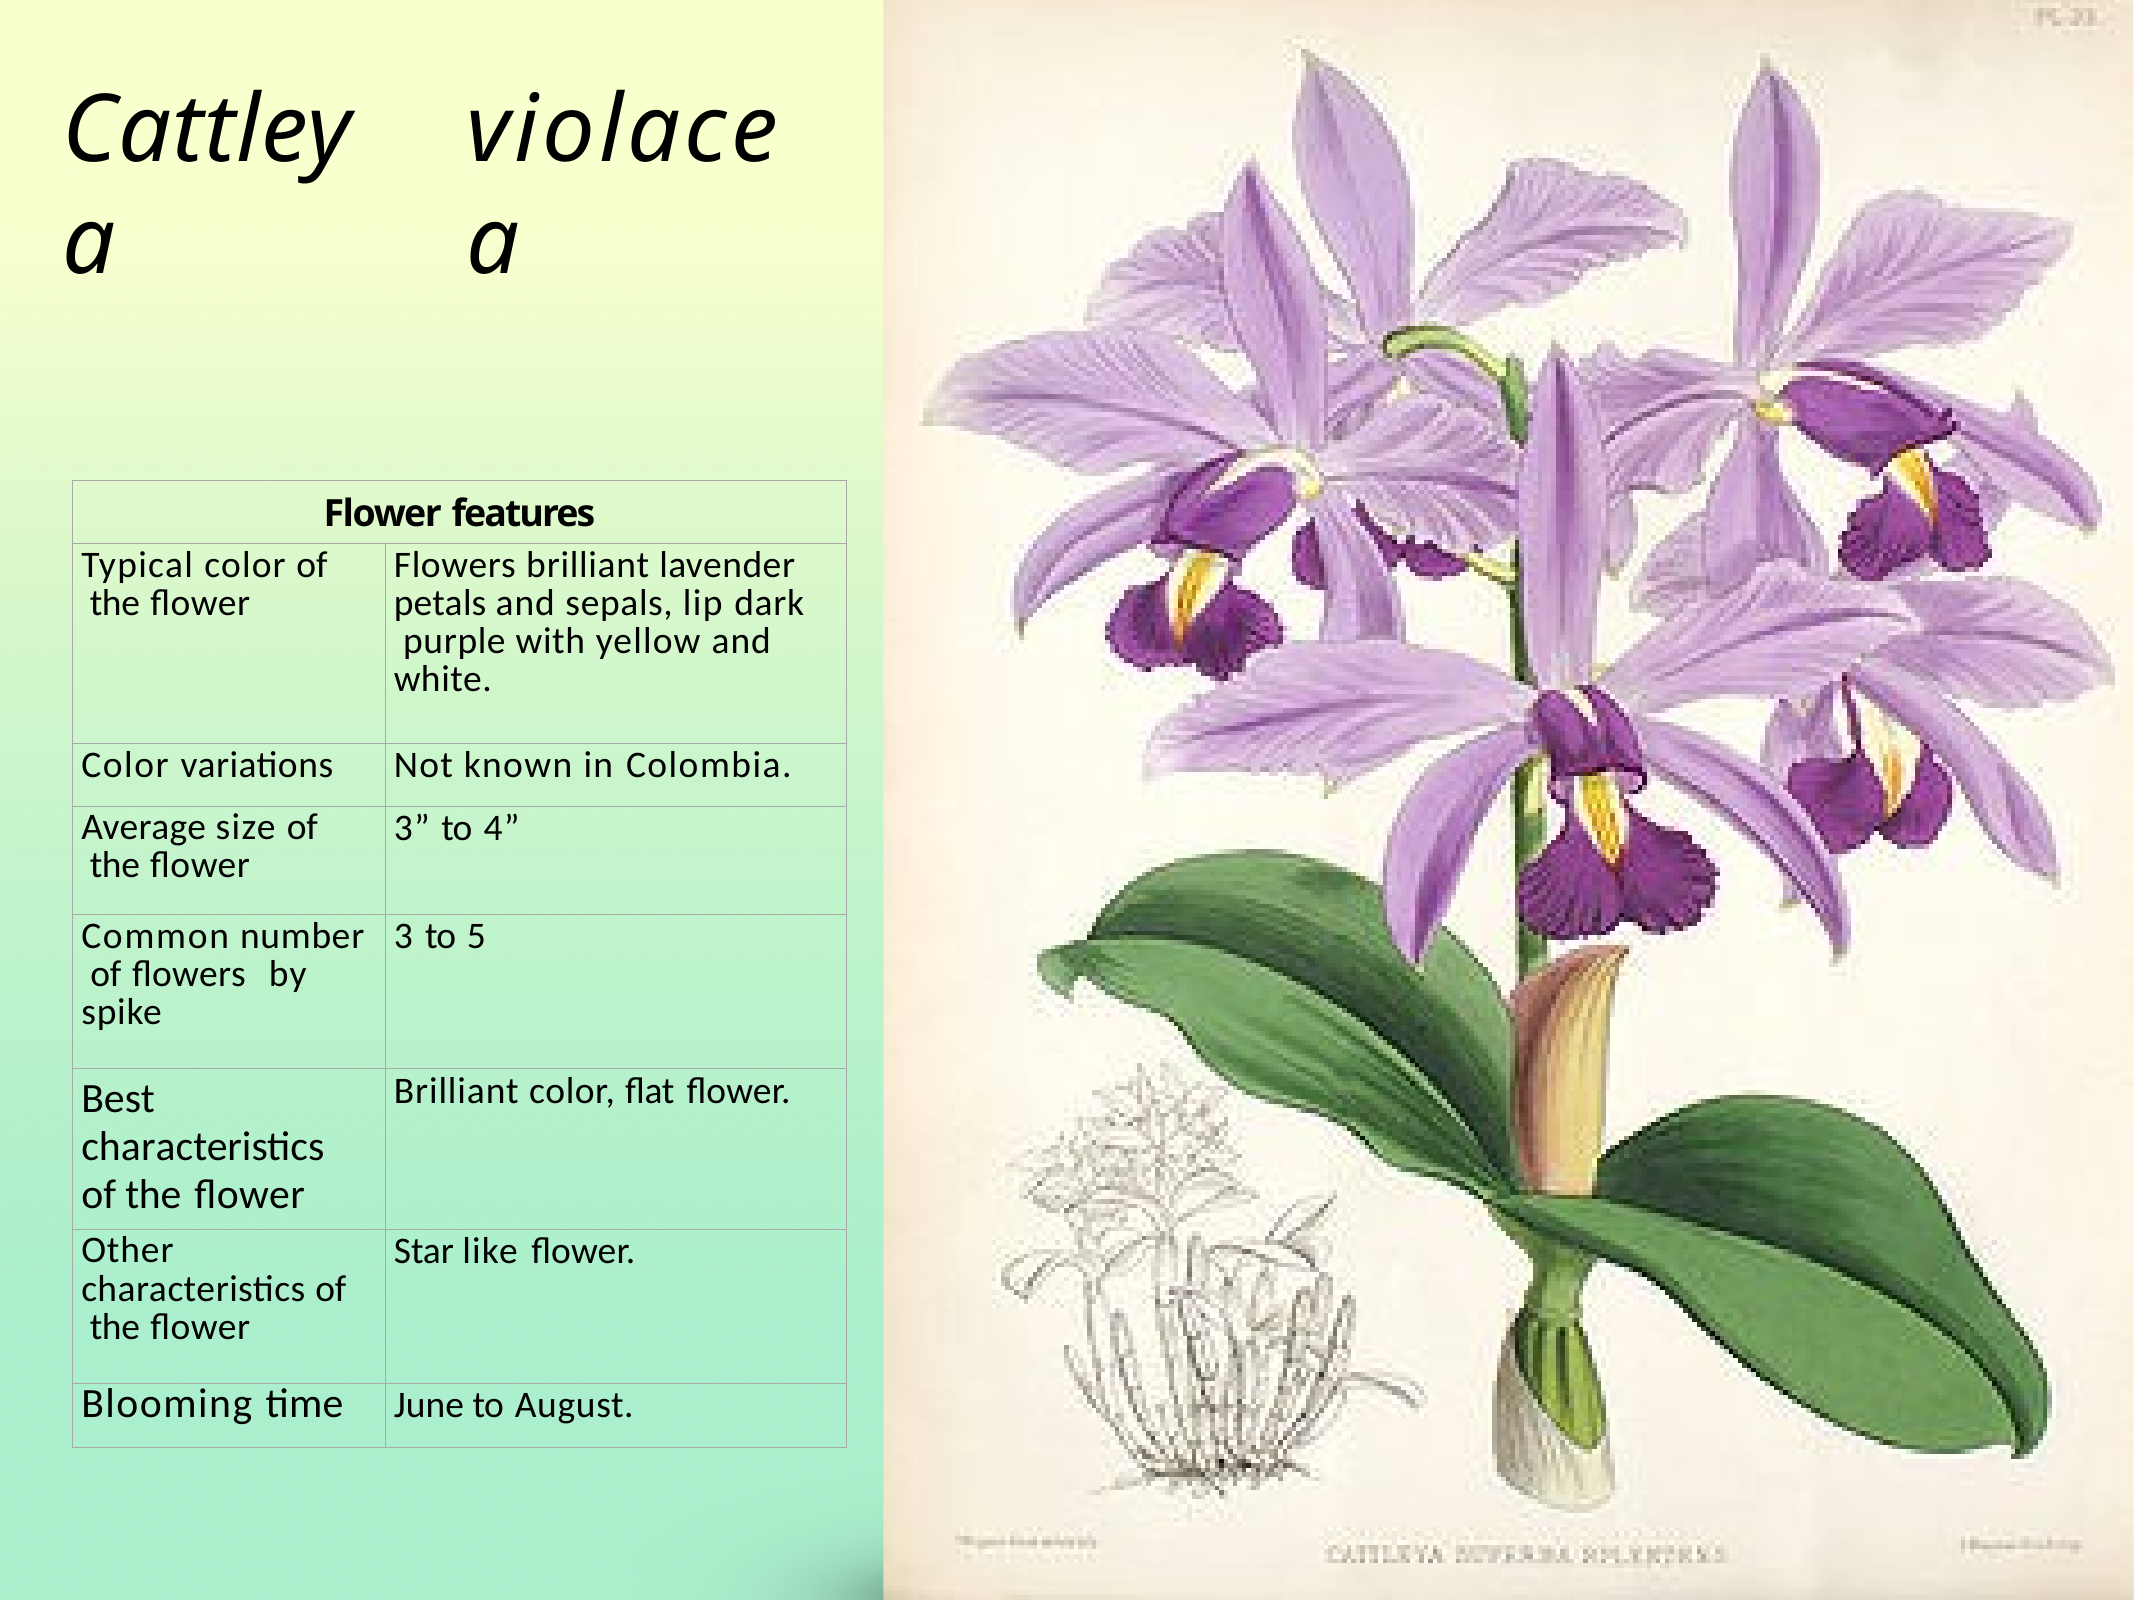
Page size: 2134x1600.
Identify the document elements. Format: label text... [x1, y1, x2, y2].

text_box Cattleya [60, 65, 391, 293]
table_cell 3 to 5 [386, 915, 846, 1068]
table_cell Other characteristics of the flower [73, 1230, 385, 1383]
title violacea [464, 65, 801, 335]
table_cell Star like flower. [386, 1230, 846, 1383]
table_header Flower features [73, 481, 846, 543]
table_cell Color variations [73, 744, 385, 806]
table_cell Brilliant color, flat flower. [386, 1069, 846, 1229]
table_cell 3” to 4” [386, 807, 846, 914]
table_cell Common number of flowers by spike [73, 915, 385, 1068]
picture [0, 0, 883, 1600]
table_cell Flowers brilliant lavender petals and sepals, lip dark purple with yellow and white. [386, 544, 846, 743]
table_cell Typical color of the flower [73, 544, 385, 743]
table_cell Blooming time [73, 1384, 385, 1447]
text_box [633, 1443, 883, 1600]
table_cell Average size of the flower [73, 807, 385, 914]
text_box [883, 0, 2134, 1600]
table_cell Not known in Colombia. [386, 744, 846, 806]
table_cell June to August. [386, 1384, 846, 1447]
table_cell Best characteristics of the flower [73, 1069, 385, 1229]
